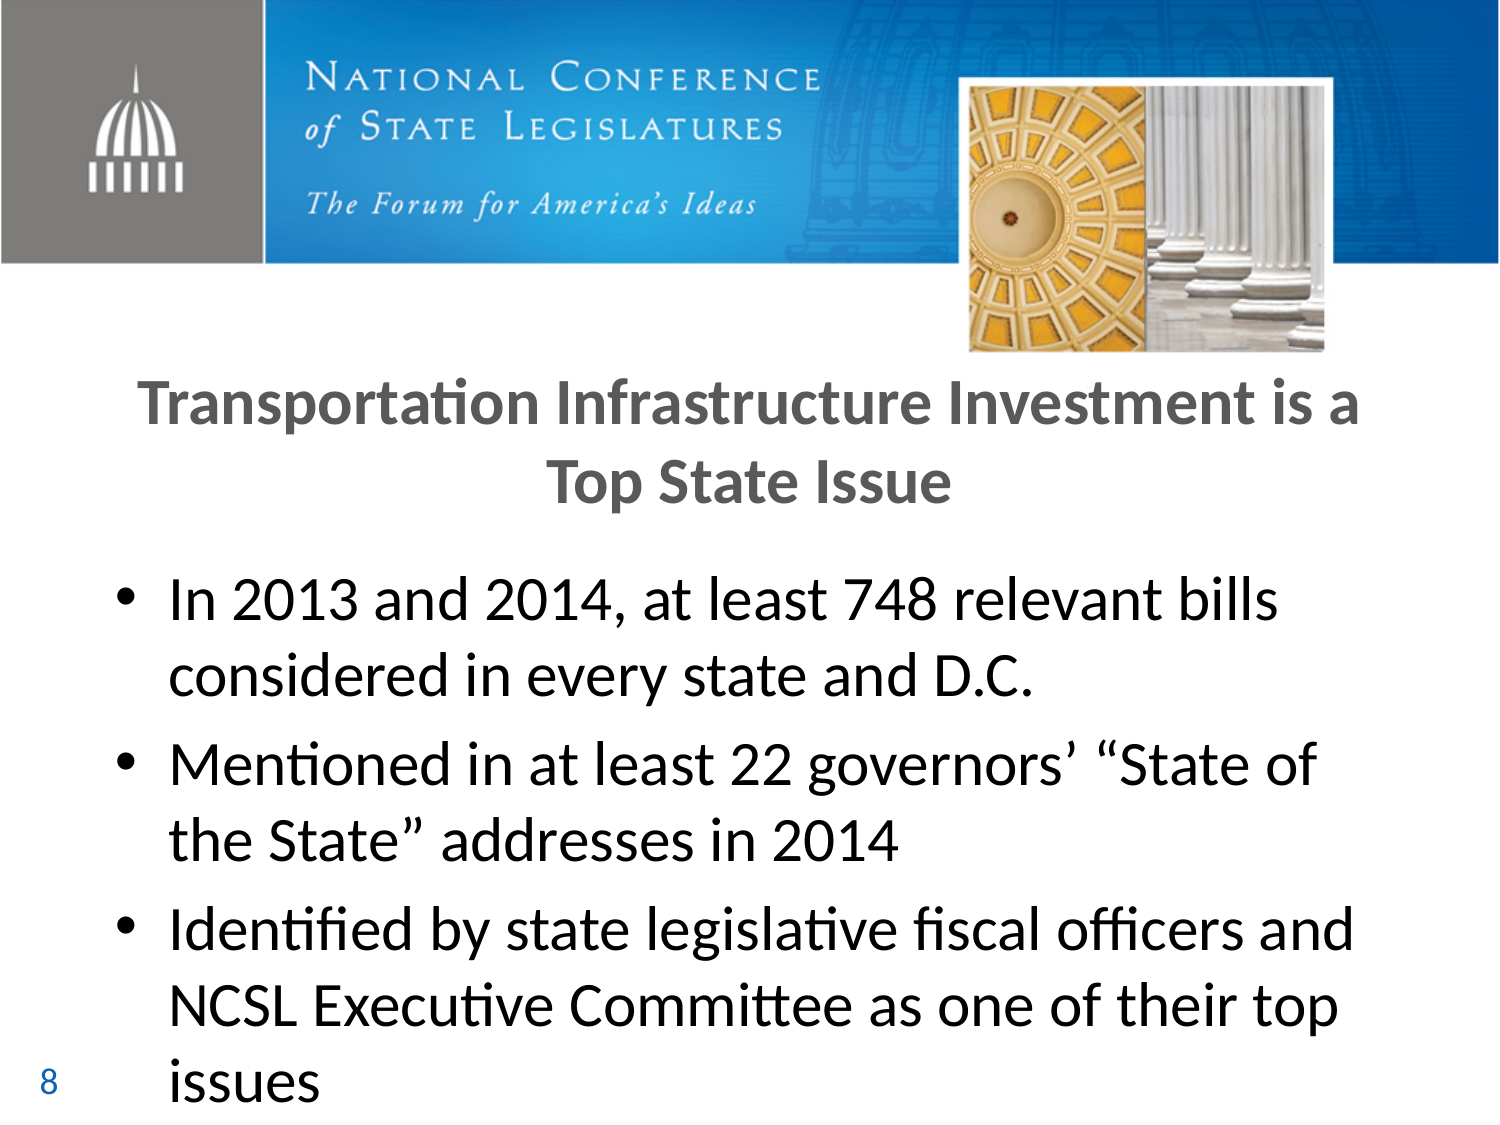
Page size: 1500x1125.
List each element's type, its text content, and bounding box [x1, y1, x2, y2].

text_box 8 [24, 1049, 113, 1125]
title Transportation Infrastructure Investment is a Top State Issue [99, 350, 1400, 525]
list In 2013 and 2014, at least 748 relevant bills considered in every state and D.C. Mentioned in at least 22 governors’ “State of the State” addresses in 2014 Identified by state legislative fiscal officers and NCSL Executive Committee as one of their top issues [99, 549, 1400, 1125]
picture [0, 0, 1500, 354]
